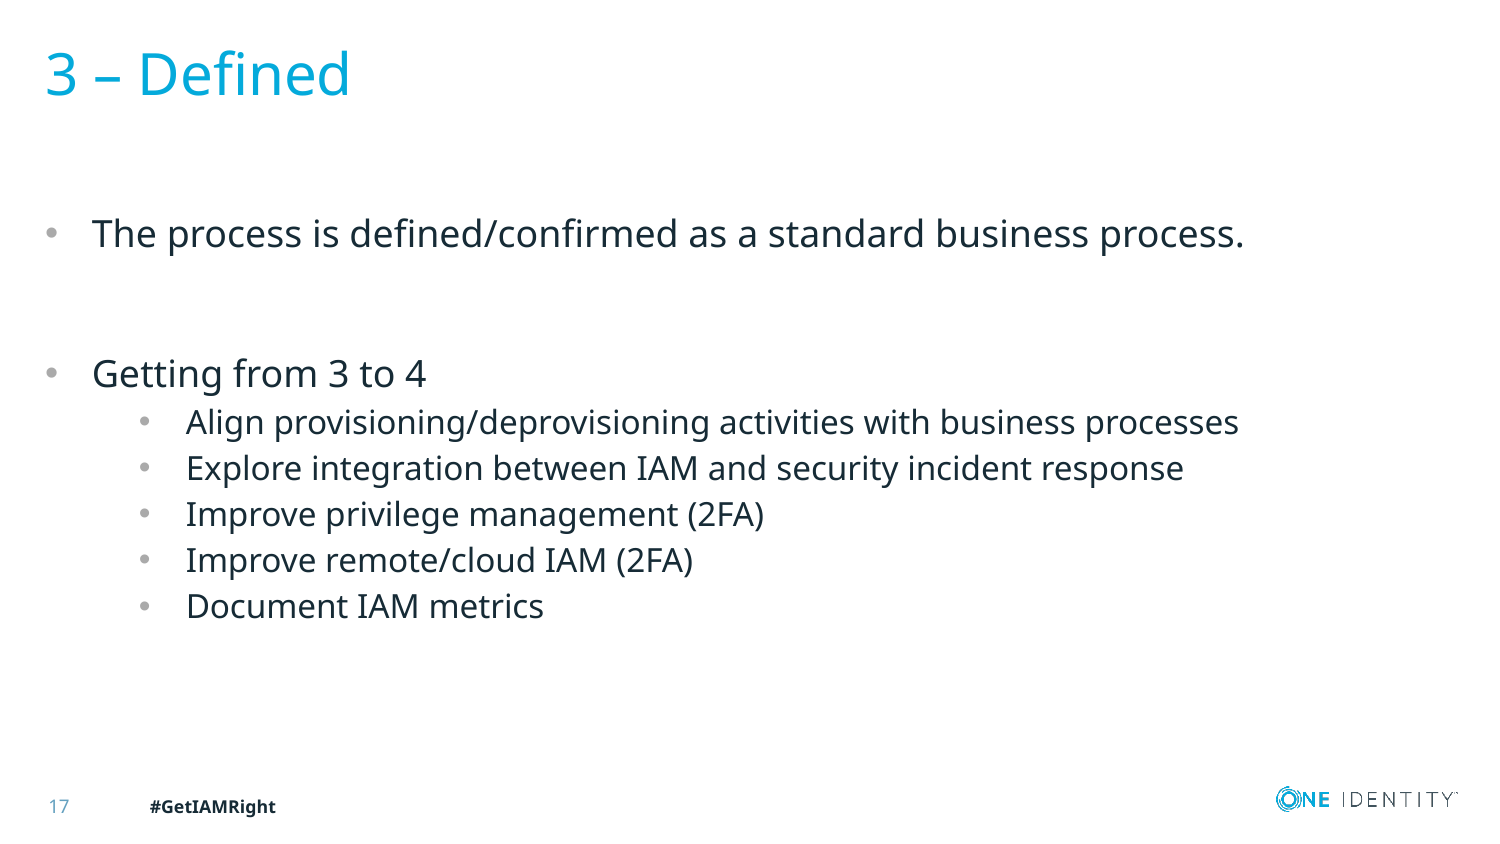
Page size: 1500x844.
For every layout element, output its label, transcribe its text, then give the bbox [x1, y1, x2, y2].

list The process is defined/confirmed as a standard business process. Getting from 3 to 4 Align provisioning/deprovisioning activities with business processes Explore integration between IAM and security incident response Improve privilege management (2FA) Improve remote/cloud IAM (2FA) Document IAM metrics [44, 209, 1453, 736]
picture [1276, 786, 1284, 794]
title 3 – Defined [44, 44, 1351, 150]
picture [1285, 795, 1293, 804]
picture [1288, 786, 1458, 812]
picture [1276, 805, 1282, 812]
